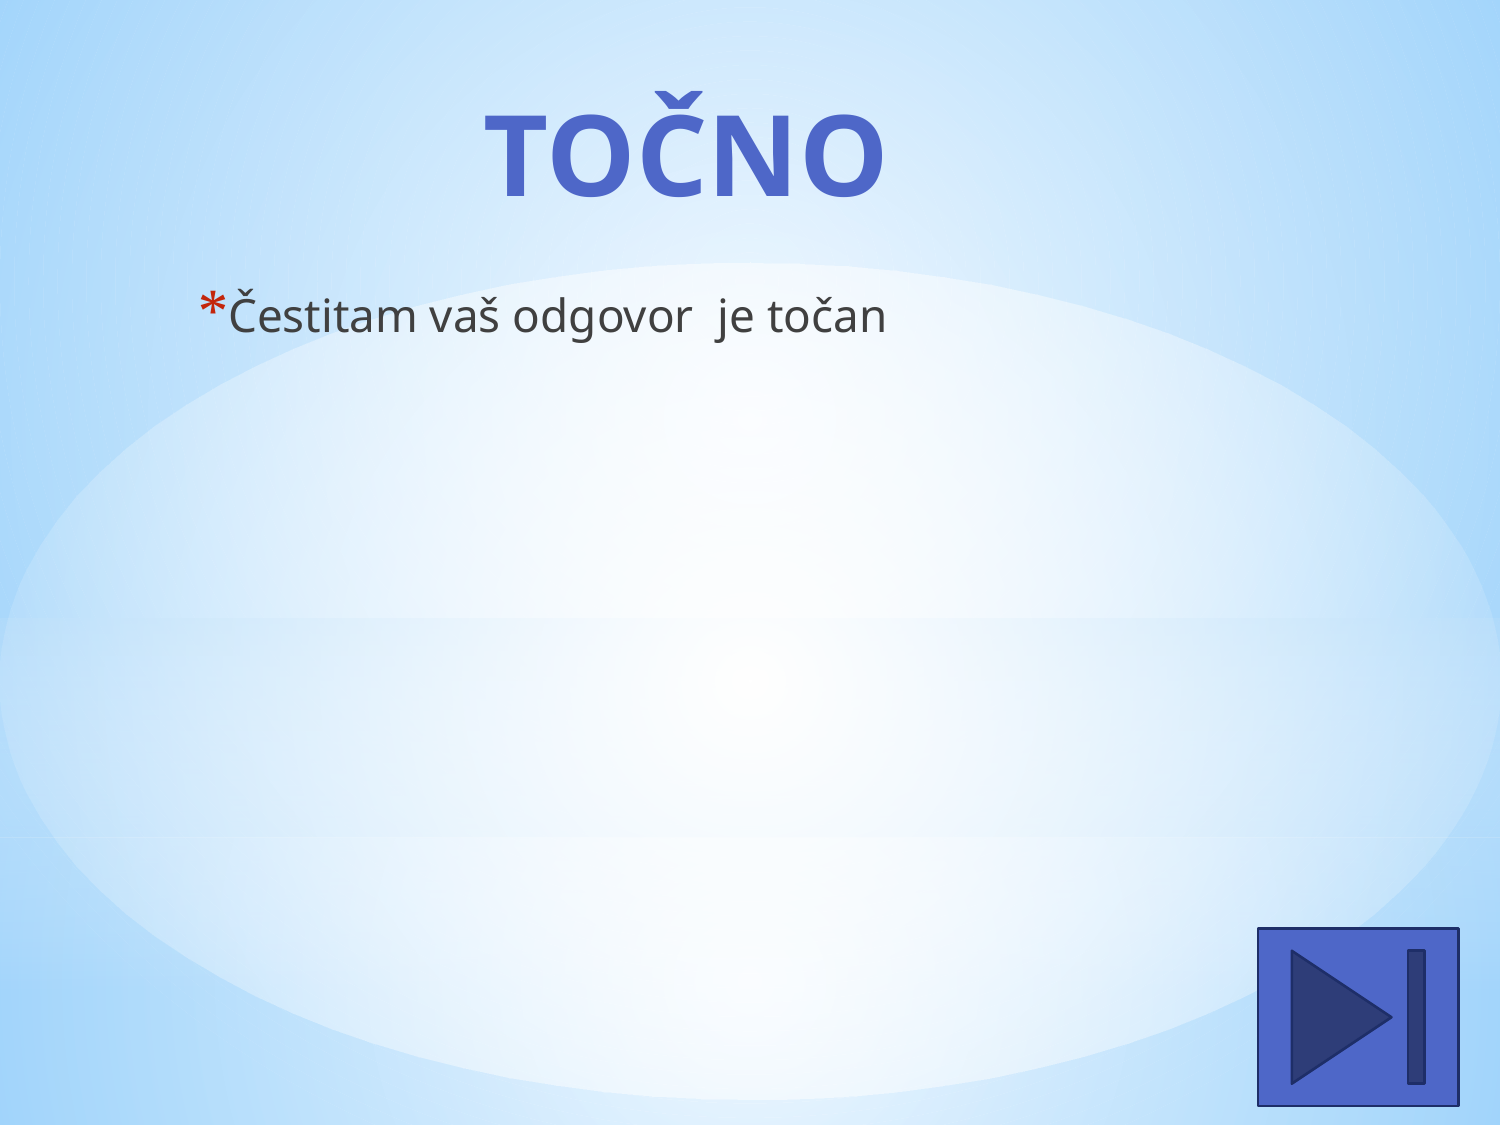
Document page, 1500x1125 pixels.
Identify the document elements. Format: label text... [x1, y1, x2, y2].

text_box [1257, 927, 1460, 1107]
list Čestitam vaš odgovor je točan [175, 278, 1226, 849]
text_box Točno [468, 76, 934, 226]
